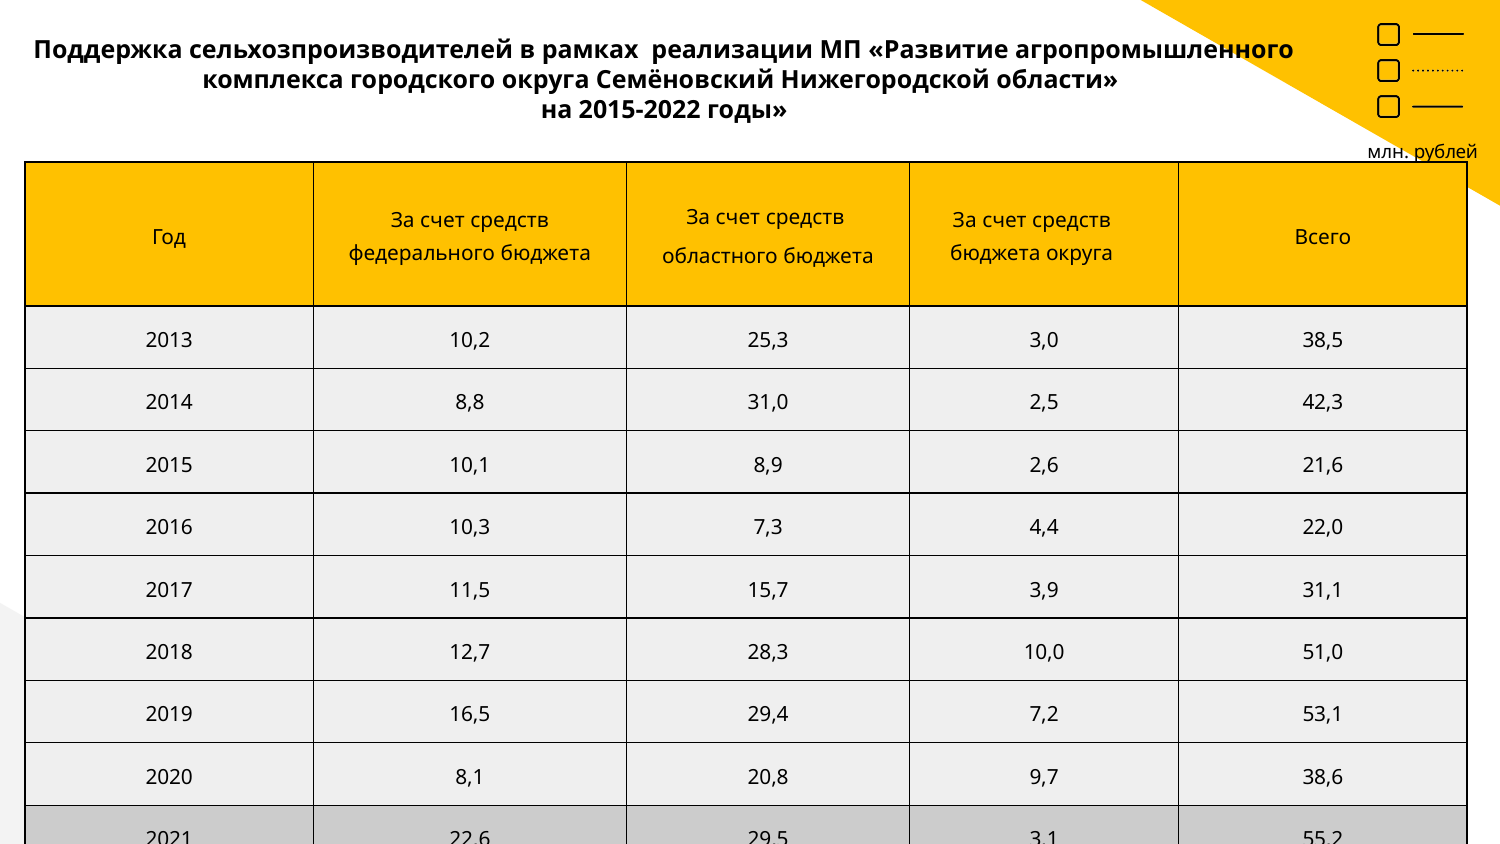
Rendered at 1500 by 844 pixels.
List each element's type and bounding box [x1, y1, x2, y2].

table_cell [910, 494, 1178, 555]
table_cell [314, 494, 626, 555]
table_header [910, 163, 1178, 305]
table_cell [910, 619, 1178, 680]
table_header [627, 163, 909, 305]
table_cell [26, 307, 313, 368]
table_cell [1179, 369, 1466, 430]
table_cell [1179, 494, 1466, 555]
title [0, 18, 1329, 113]
table_cell [627, 494, 909, 555]
table_cell [26, 431, 313, 492]
table_cell [627, 619, 909, 680]
table_cell [627, 681, 909, 742]
table_cell [627, 431, 909, 492]
table_cell [314, 431, 626, 492]
table_cell [1179, 556, 1466, 617]
table_cell [314, 681, 626, 742]
picture [1373, 23, 1468, 118]
table_cell [26, 556, 313, 617]
text_box [1365, 137, 1500, 162]
table_cell [314, 307, 626, 368]
table_cell [1179, 743, 1466, 805]
table_cell [1179, 681, 1466, 742]
table_cell [314, 806, 626, 844]
table_cell [314, 369, 626, 430]
table_cell [1179, 619, 1466, 680]
table_cell [26, 681, 313, 742]
table_header [1179, 163, 1466, 305]
table_cell [314, 619, 626, 680]
table_cell [26, 369, 313, 430]
table_cell [627, 369, 909, 430]
table_cell [910, 556, 1178, 617]
table_cell [26, 494, 313, 555]
table_cell [627, 743, 909, 805]
table_cell [627, 556, 909, 617]
table_cell [910, 743, 1178, 805]
table_cell [314, 556, 626, 617]
table_cell [910, 307, 1178, 368]
table_cell [1179, 806, 1466, 844]
table_cell [26, 619, 313, 680]
table_cell [1179, 431, 1466, 492]
table_cell [910, 681, 1178, 742]
table_cell [627, 806, 909, 844]
table_cell [26, 743, 313, 805]
table_cell [314, 743, 626, 805]
table_cell [627, 307, 909, 368]
table_cell [910, 369, 1178, 430]
table_cell [910, 806, 1178, 844]
table_cell [1179, 307, 1466, 368]
table_header [314, 163, 626, 305]
table_cell [910, 431, 1178, 492]
table_cell [26, 806, 313, 844]
table_header [26, 163, 313, 305]
